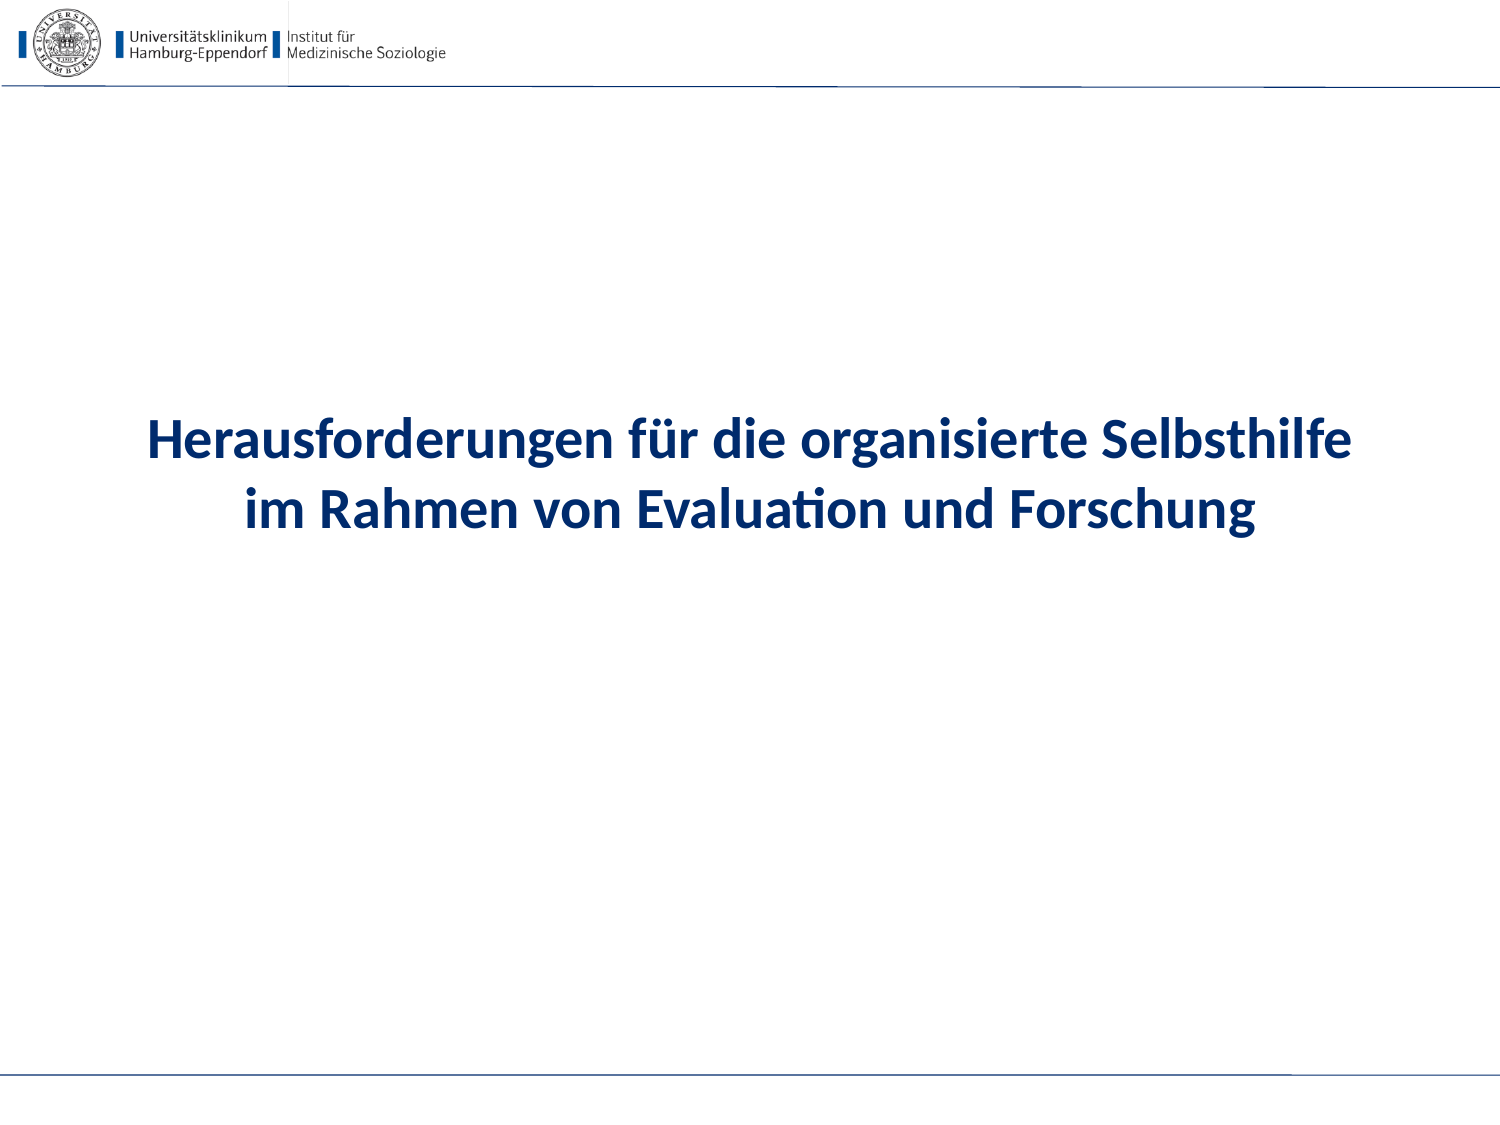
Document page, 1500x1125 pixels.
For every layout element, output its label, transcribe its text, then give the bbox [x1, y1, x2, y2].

title Herausforderungen für die organisierte Selbsthilfe im Rahmen von Evaluation und Forschung [112, 349, 1388, 591]
picture [11, 1, 455, 84]
